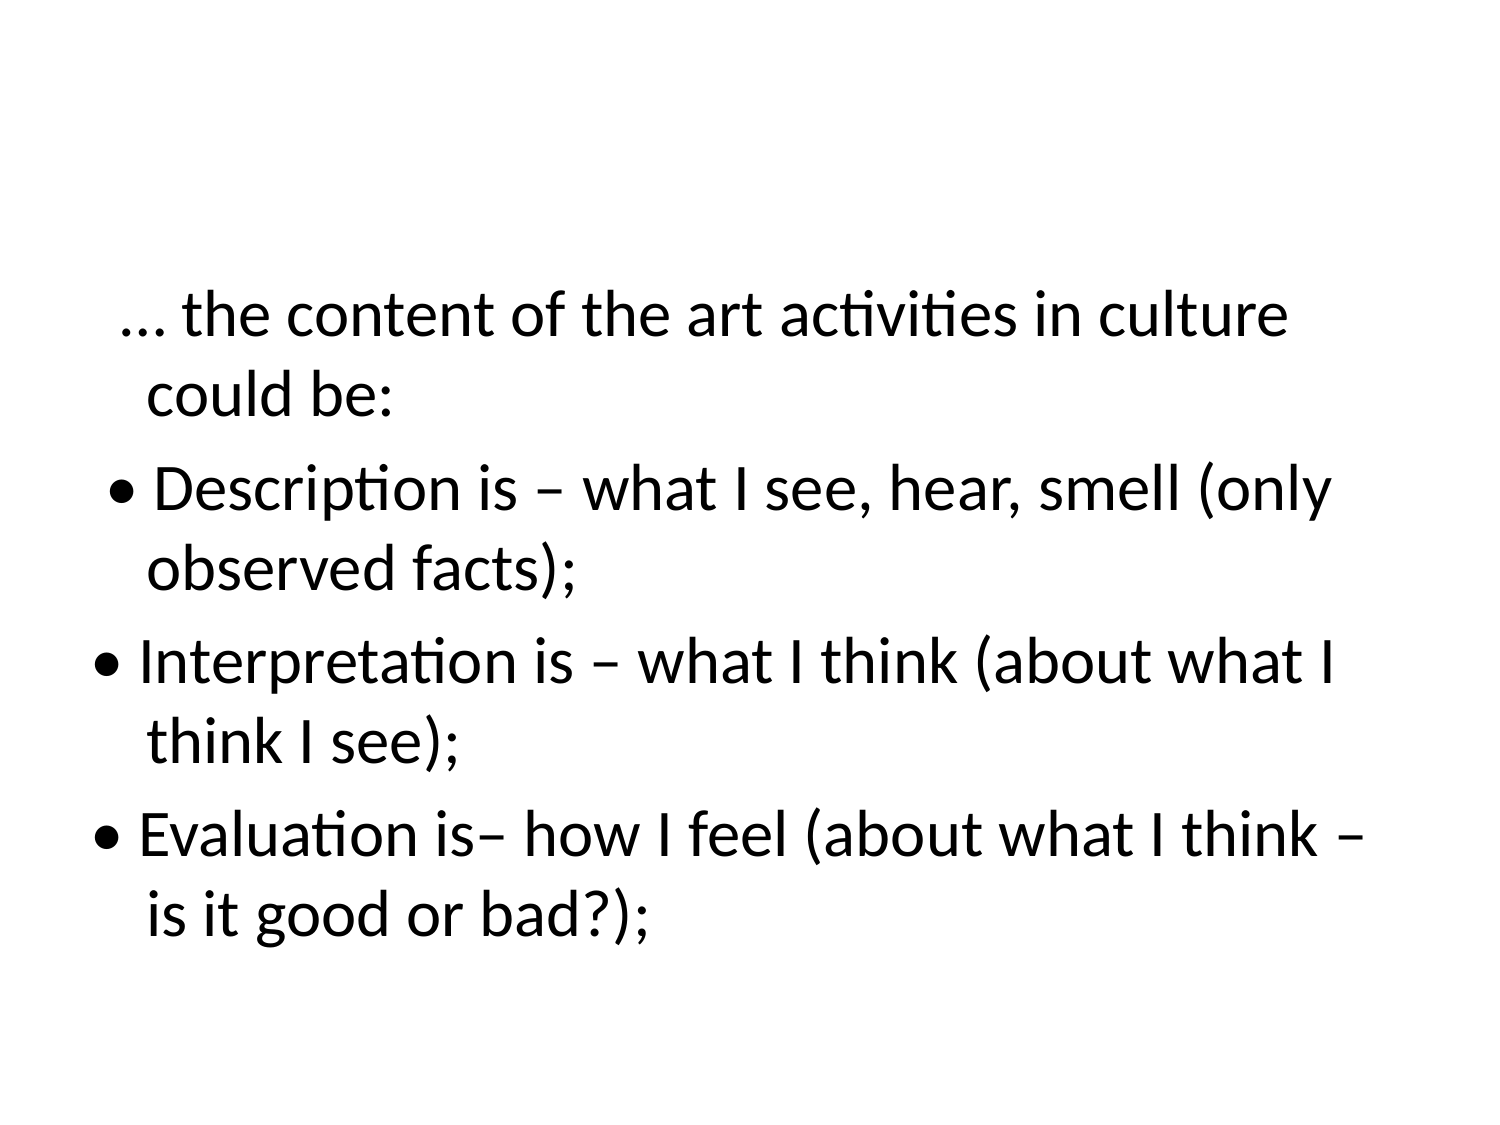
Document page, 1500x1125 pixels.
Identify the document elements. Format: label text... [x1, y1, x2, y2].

list … the content of the art activities in culture could be: • Description is – what I see, hear, smell (only observed facts); • Interpretation is – what I think (about what I think I see); • Evaluation is– how I feel (about what I think – is it good or bad?); [75, 262, 1425, 1005]
